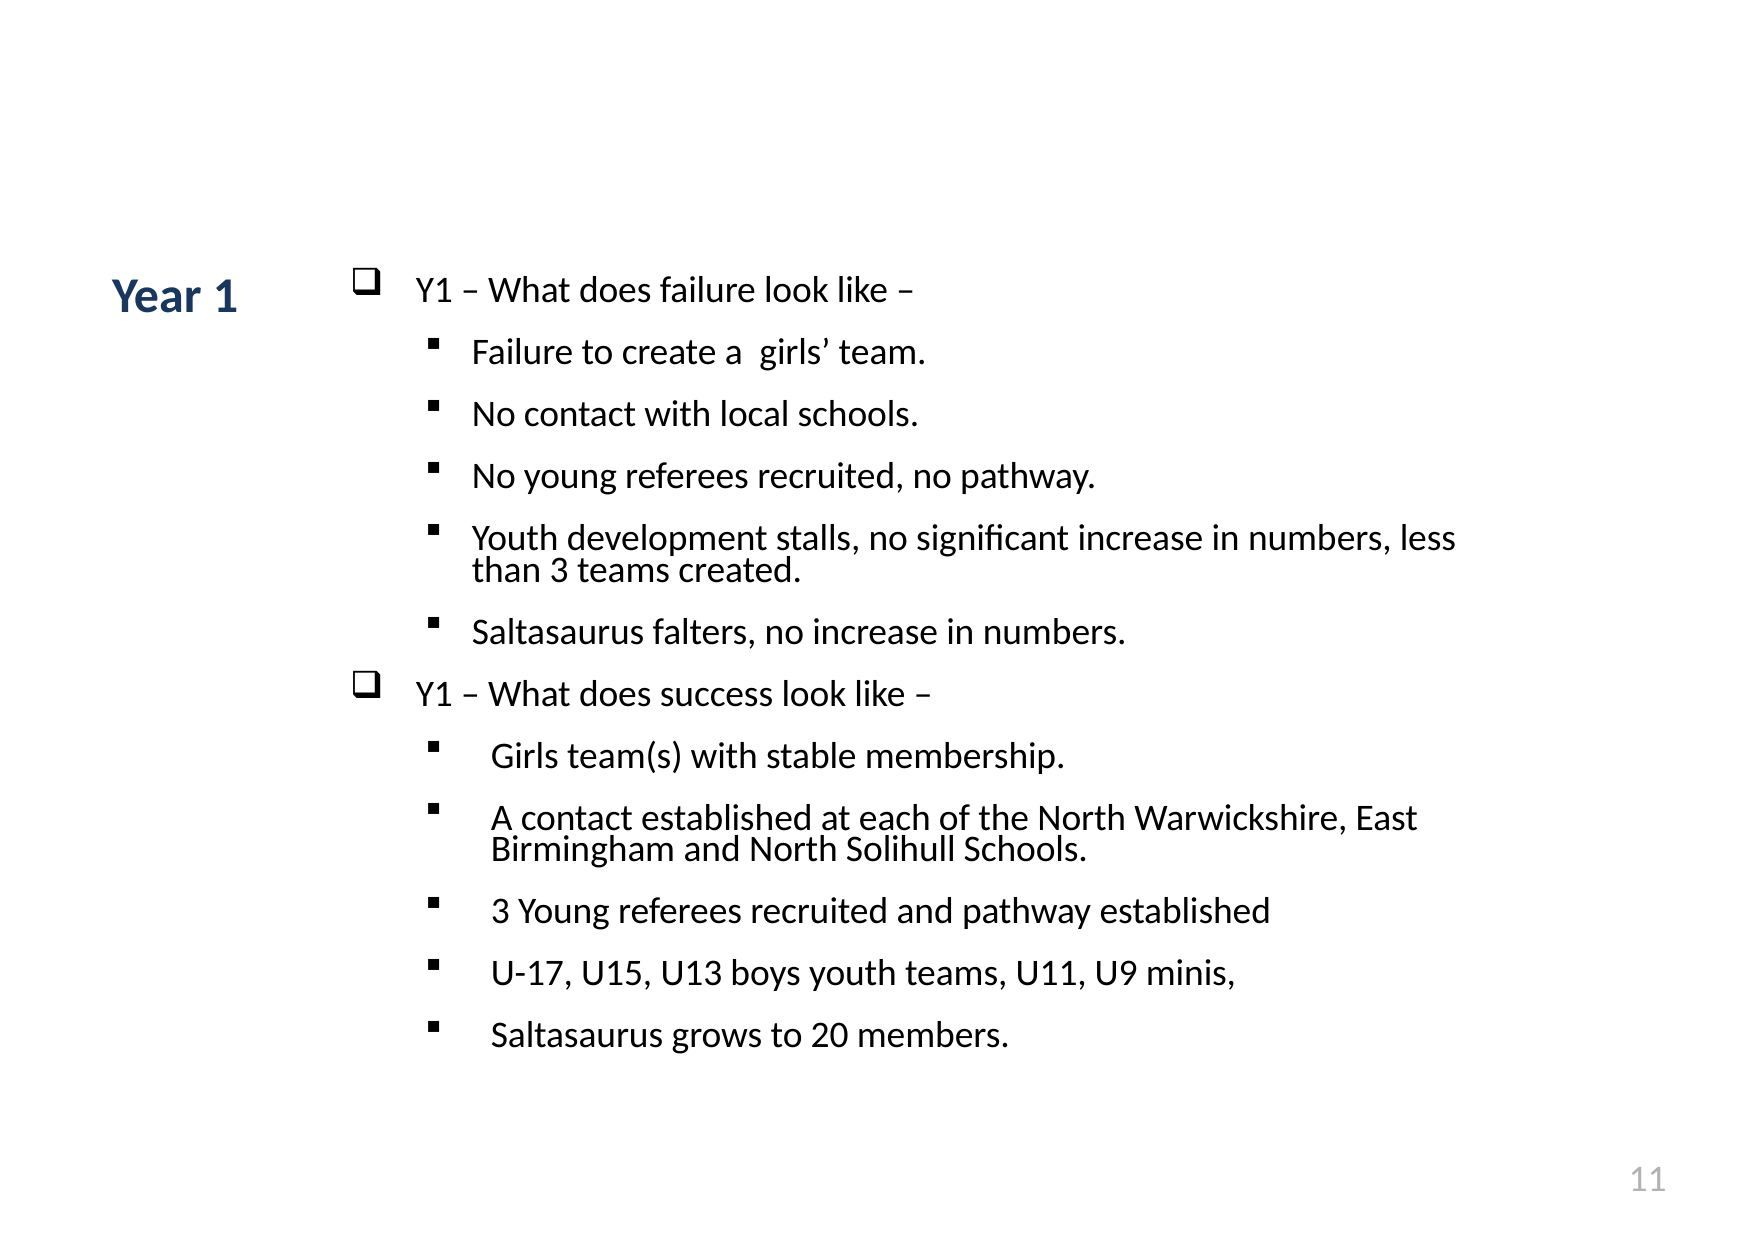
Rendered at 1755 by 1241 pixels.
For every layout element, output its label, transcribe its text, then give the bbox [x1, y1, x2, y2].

text_box Year 1 [112, 262, 349, 323]
slide_number 11 [1263, 1153, 1667, 1216]
list Y1 – What does failure look like – Failure to create a girls’ team. No contact with local schools. No young referees recruited, no pathway. Youth development stalls, no significant increase in numbers, less than 3 teams created. Saltasaurus falters, no increase in numbers. Y1 – What does success look like – Girls team(s) with stable membership. A contact established at each of the North Warwickshire, East Birmingham and North Solihull Schools. 3 Young referees recruited and pathway established U-17, U15, U13 boys youth teams, U11, U9 minis, Saltasaurus grows to 20 members. [347, 262, 1515, 1055]
